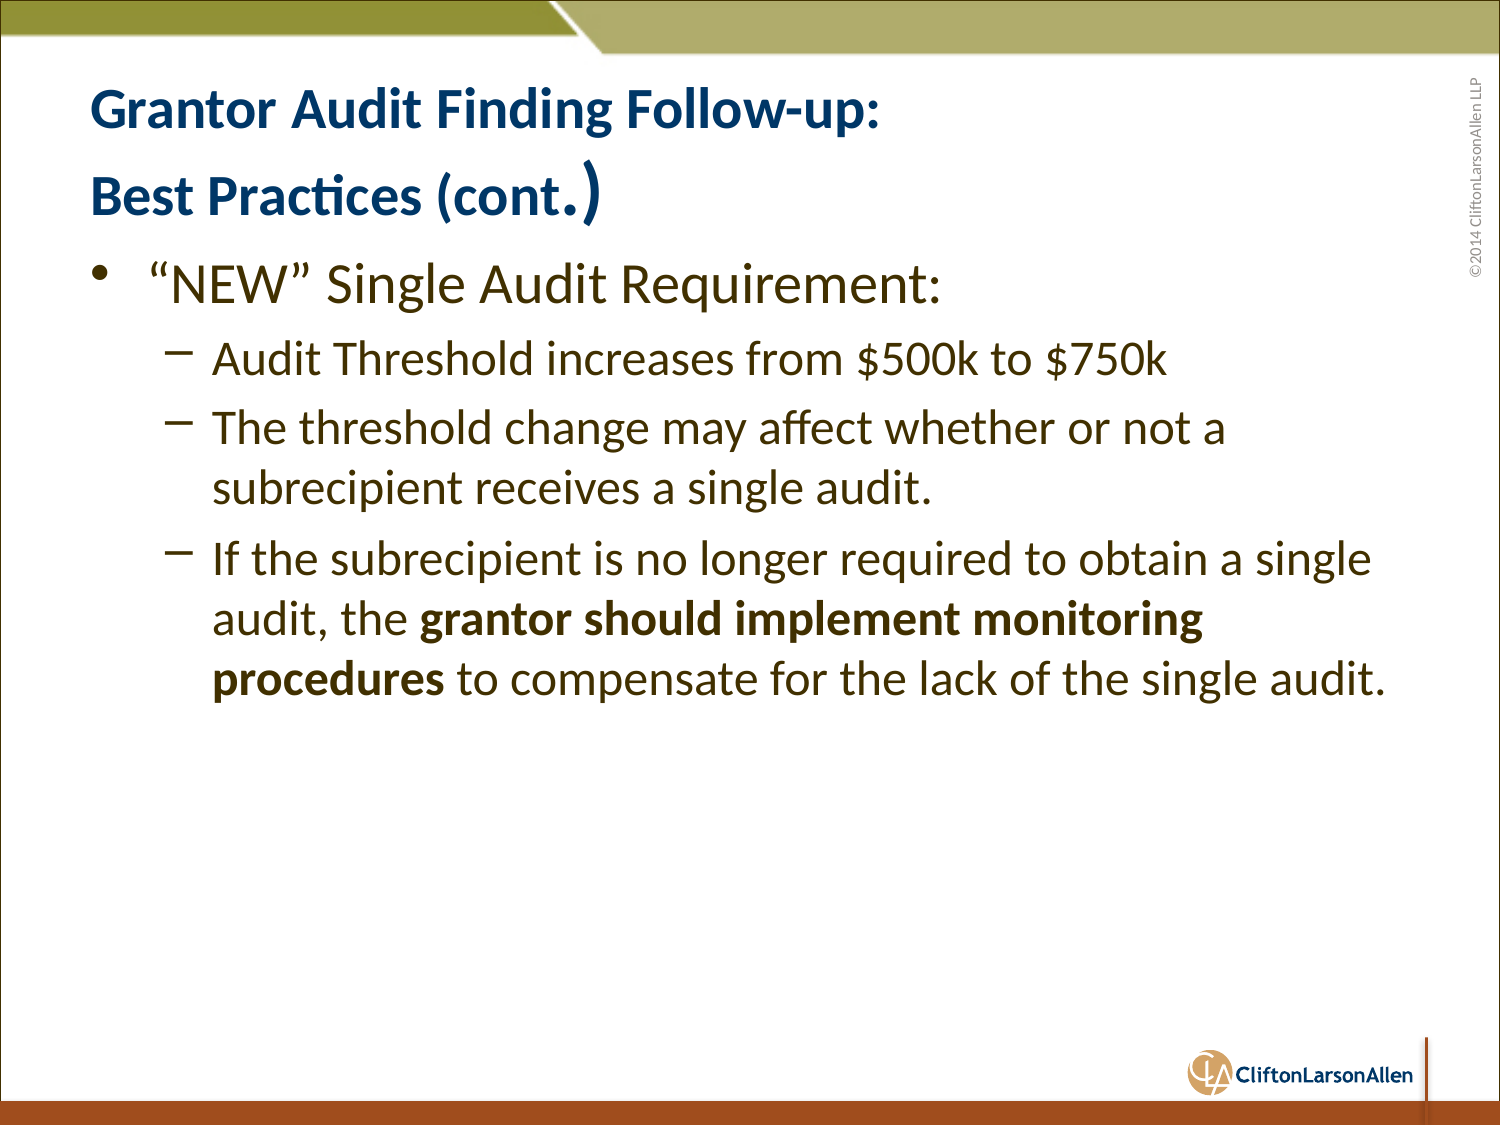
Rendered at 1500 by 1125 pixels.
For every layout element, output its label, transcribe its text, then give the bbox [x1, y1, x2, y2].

picture [1, 1, 1499, 86]
title Grantor Audit Finding Follow-up: Best Practices (cont.) [74, 74, 1426, 226]
list “NEW” Single Audit Requirement: Audit Threshold increases from $500k to $750k The threshold change may affect whether or not a subrecipient receives a single audit. If the subrecipient is no longer required to obtain a single audit, the grantor should implement monitoring procedures to compensate for the lack of the single audit. [74, 237, 1426, 1038]
